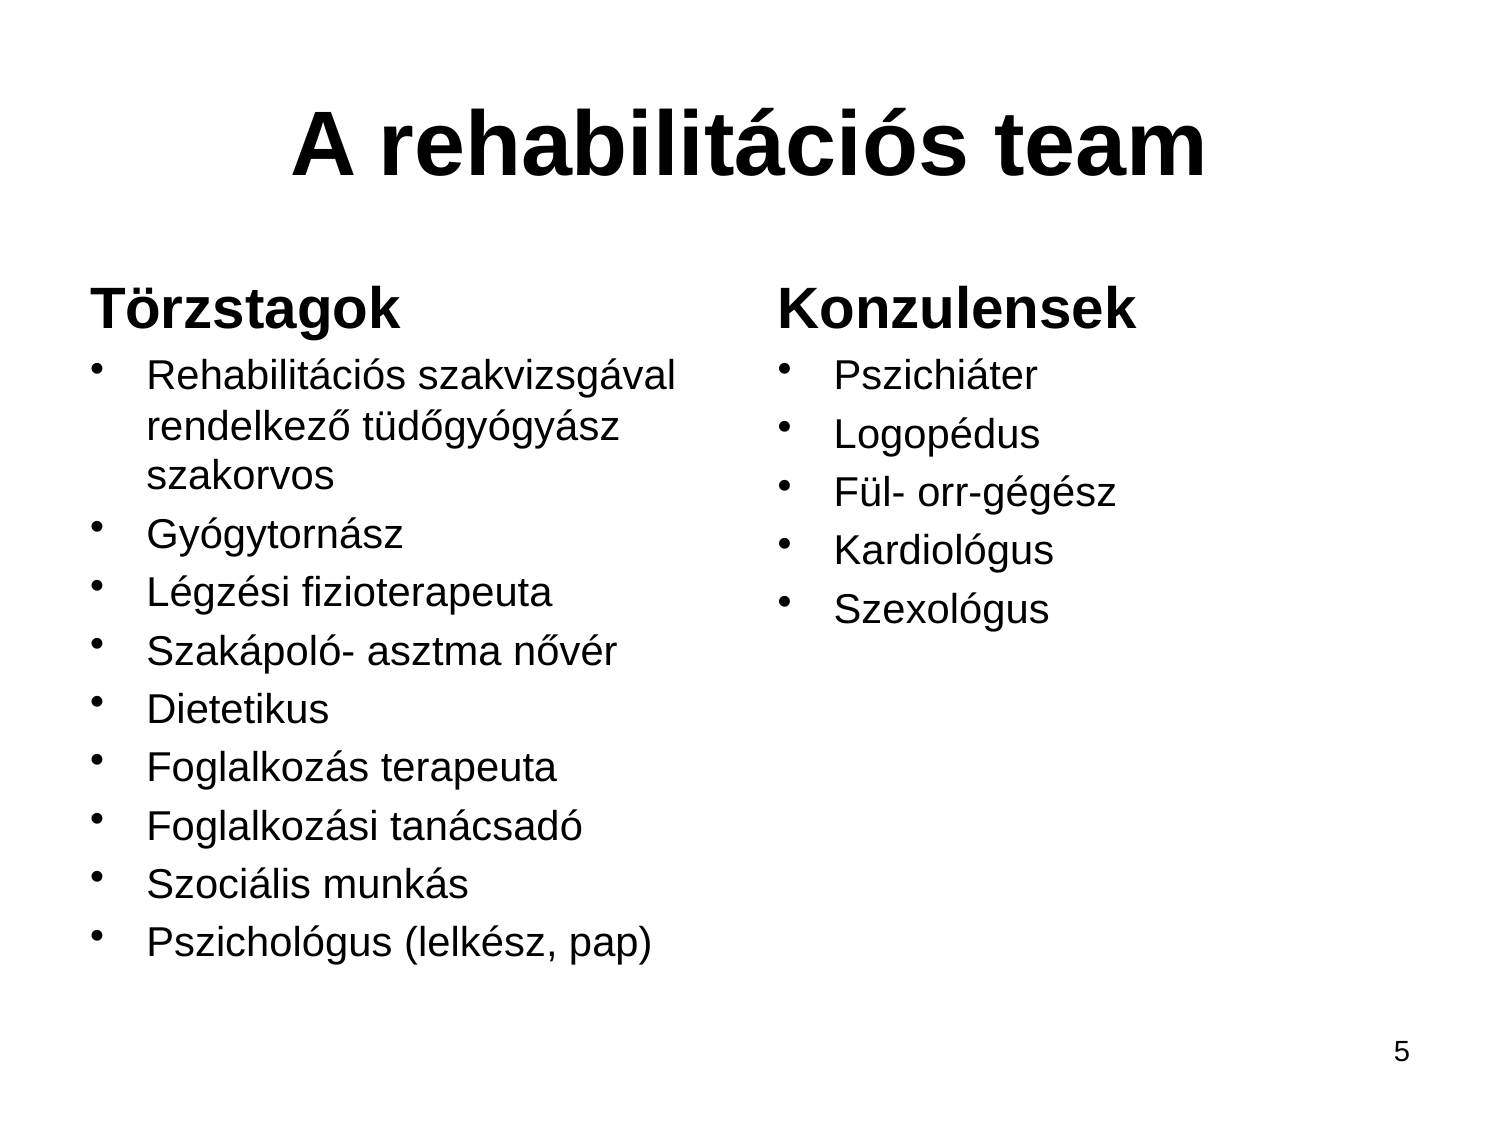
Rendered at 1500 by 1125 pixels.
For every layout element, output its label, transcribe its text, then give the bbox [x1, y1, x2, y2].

list Törzstagok Rehabilitációs szakvizsgával rendelkező tüdőgyógyász szakorvos Gyógytornász Légzési fizioterapeuta Szakápoló- asztma nővér Dietetikus Foglalkozás terapeuta Foglalkozási tanácsadó Szociális munkás Pszichológus (lelkész, pap) [74, 262, 738, 1006]
title A rehabilitációs team [74, 44, 1426, 233]
slide_number 5 [1074, 1024, 1426, 1103]
list Konzulensek Pszichiáter Logopédus Fül- orr-gégész Kardiológus Szexológus [762, 262, 1426, 1006]
